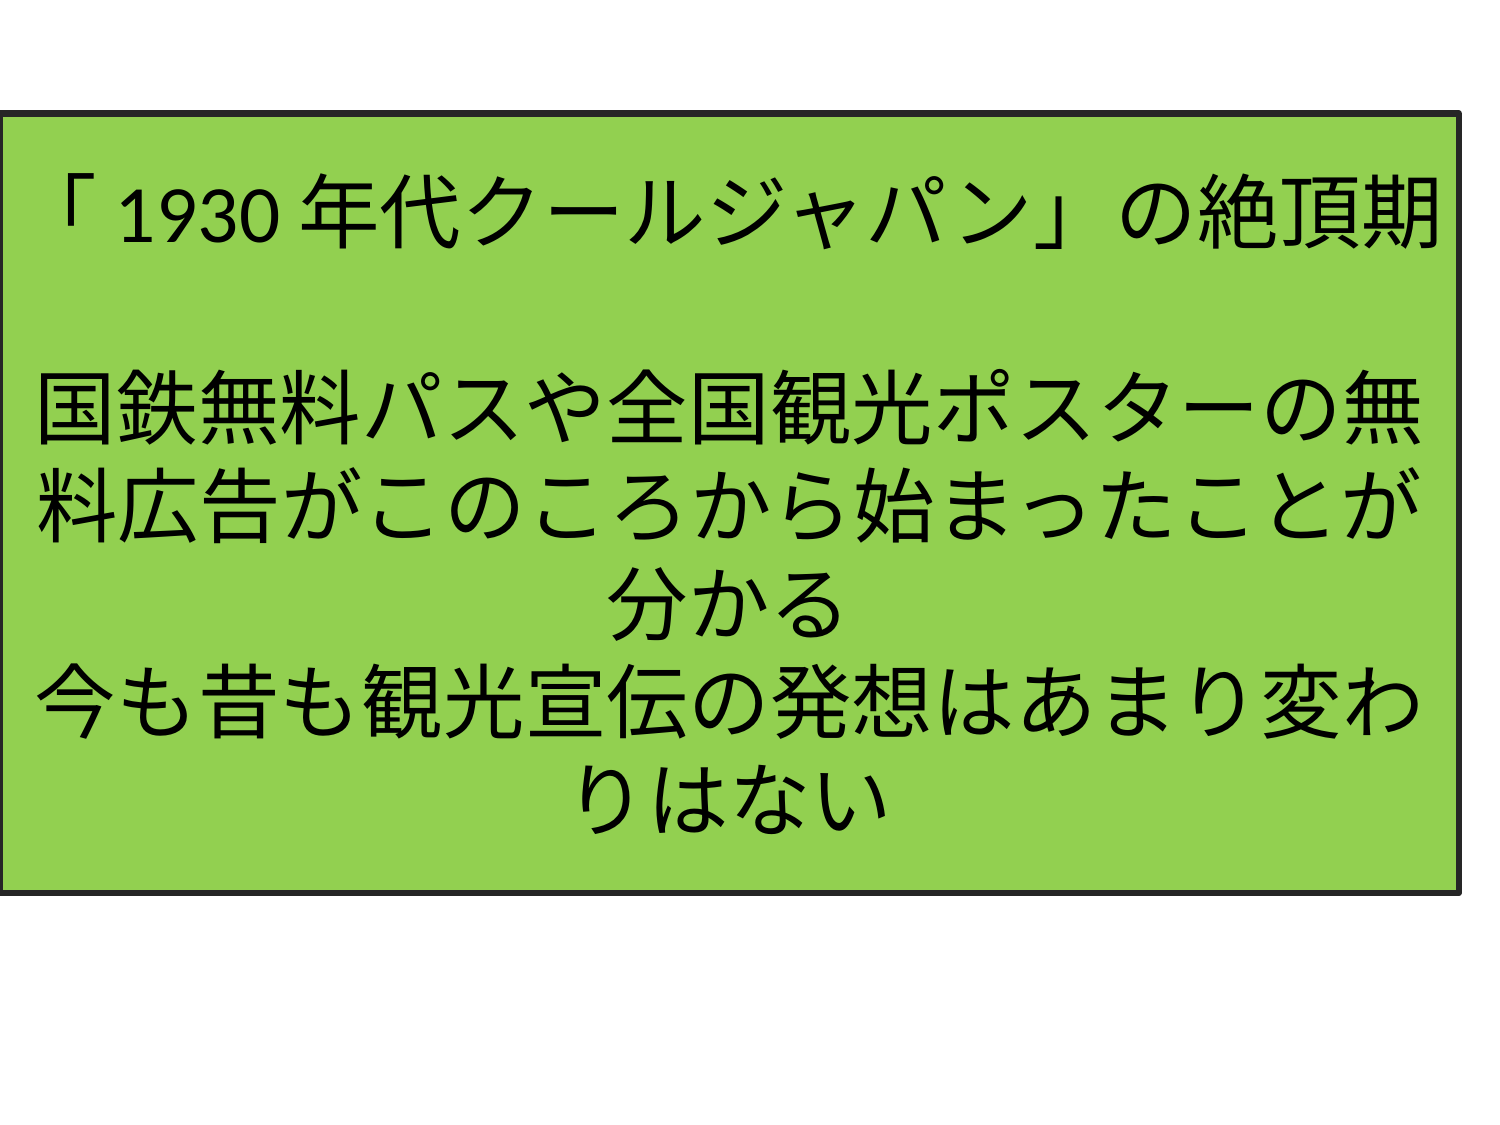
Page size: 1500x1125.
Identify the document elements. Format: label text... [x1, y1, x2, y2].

title 「1930年代クールジャパン」の絶頂期 国鉄無料パスや全国観光ポスターの無料広告がこのころから始まったことが分かる 今も昔も観光宣伝の発想はあまり変わりはない [0, 113, 1459, 894]
